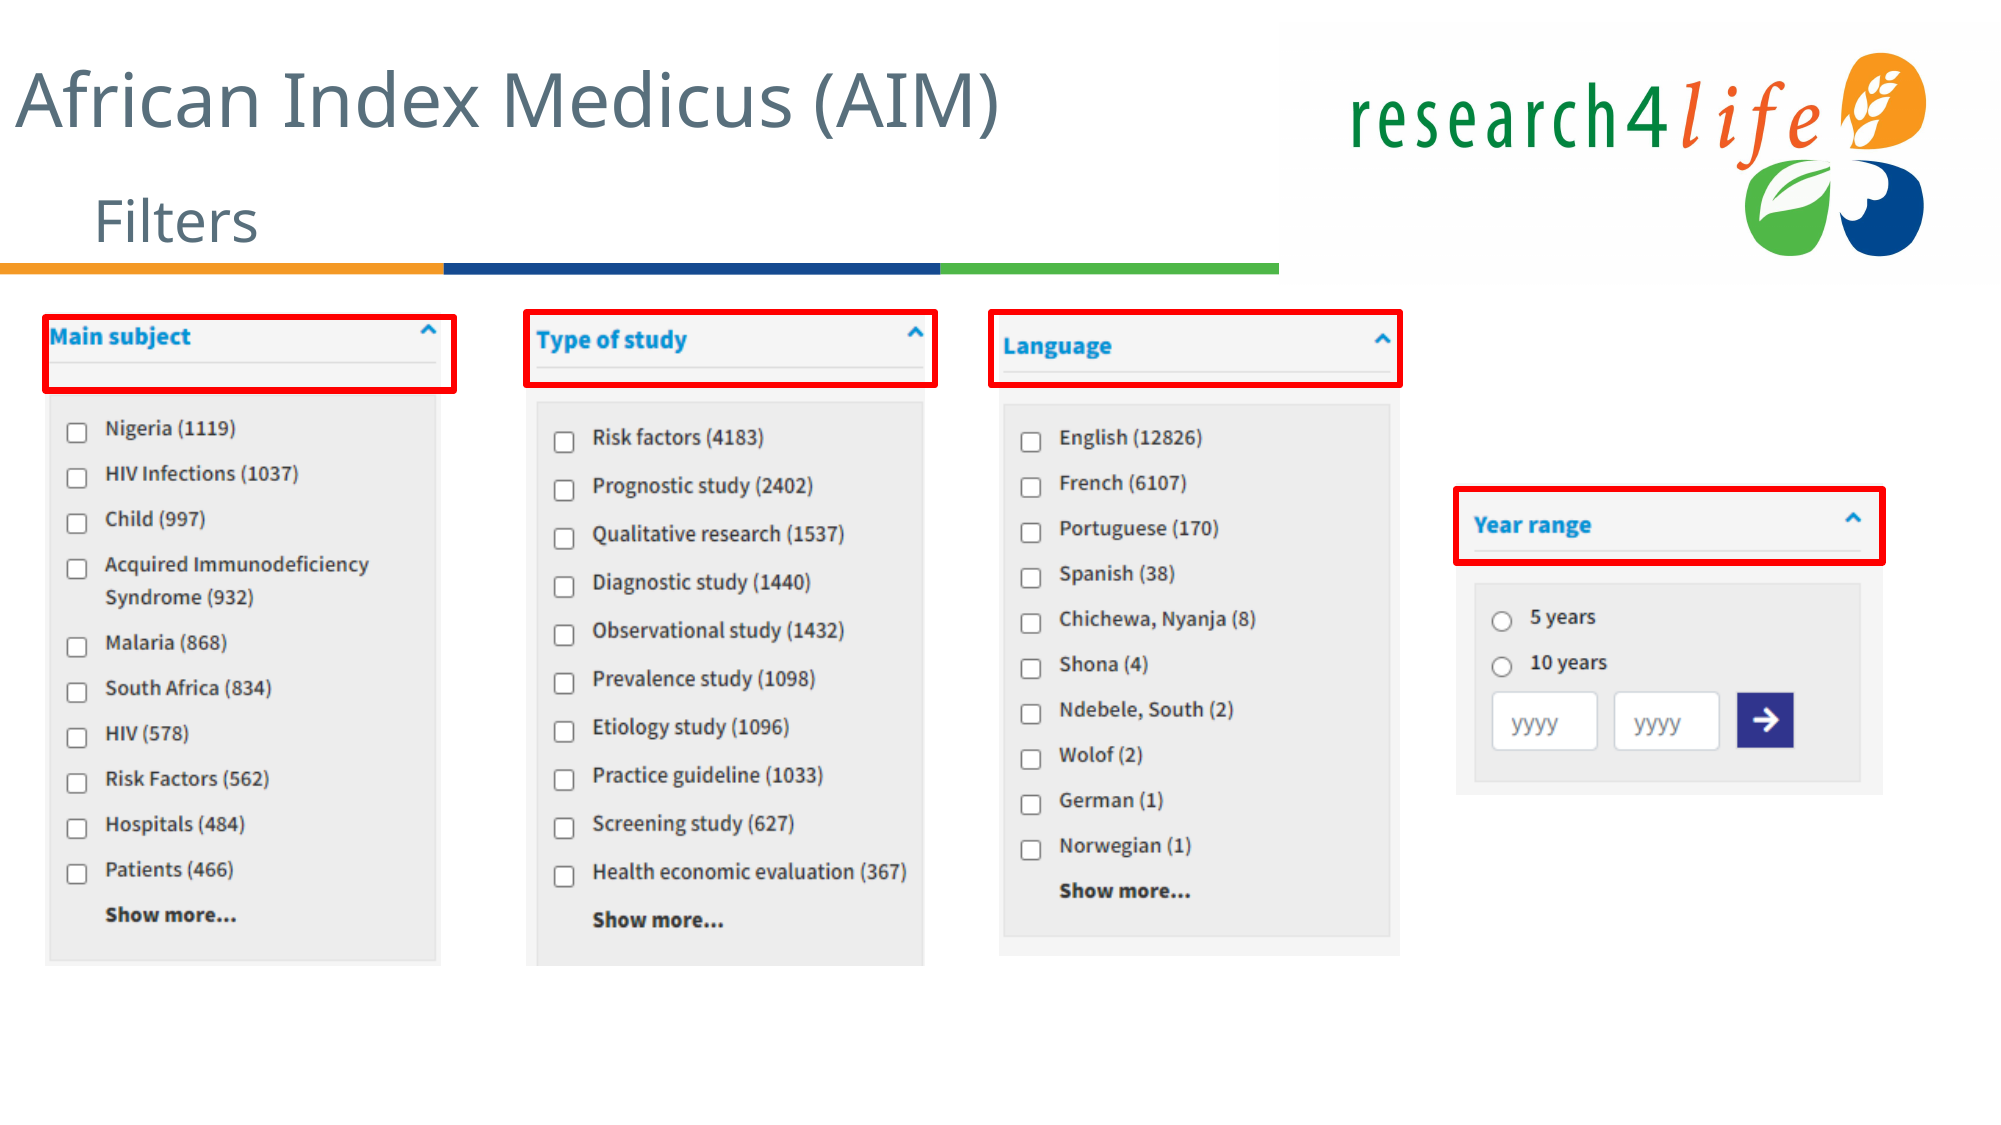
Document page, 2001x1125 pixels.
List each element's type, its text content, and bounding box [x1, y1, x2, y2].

text_box Filters [45, 189, 308, 258]
text_box [991, 312, 997, 386]
title African Index Medicus (AIM) [0, 46, 1578, 160]
text_box [446, 317, 455, 391]
picture [999, 311, 1401, 957]
picture [1279, 22, 2000, 285]
picture [1455, 482, 1883, 795]
picture [526, 311, 926, 966]
picture [45, 311, 442, 966]
text_box [926, 312, 935, 386]
